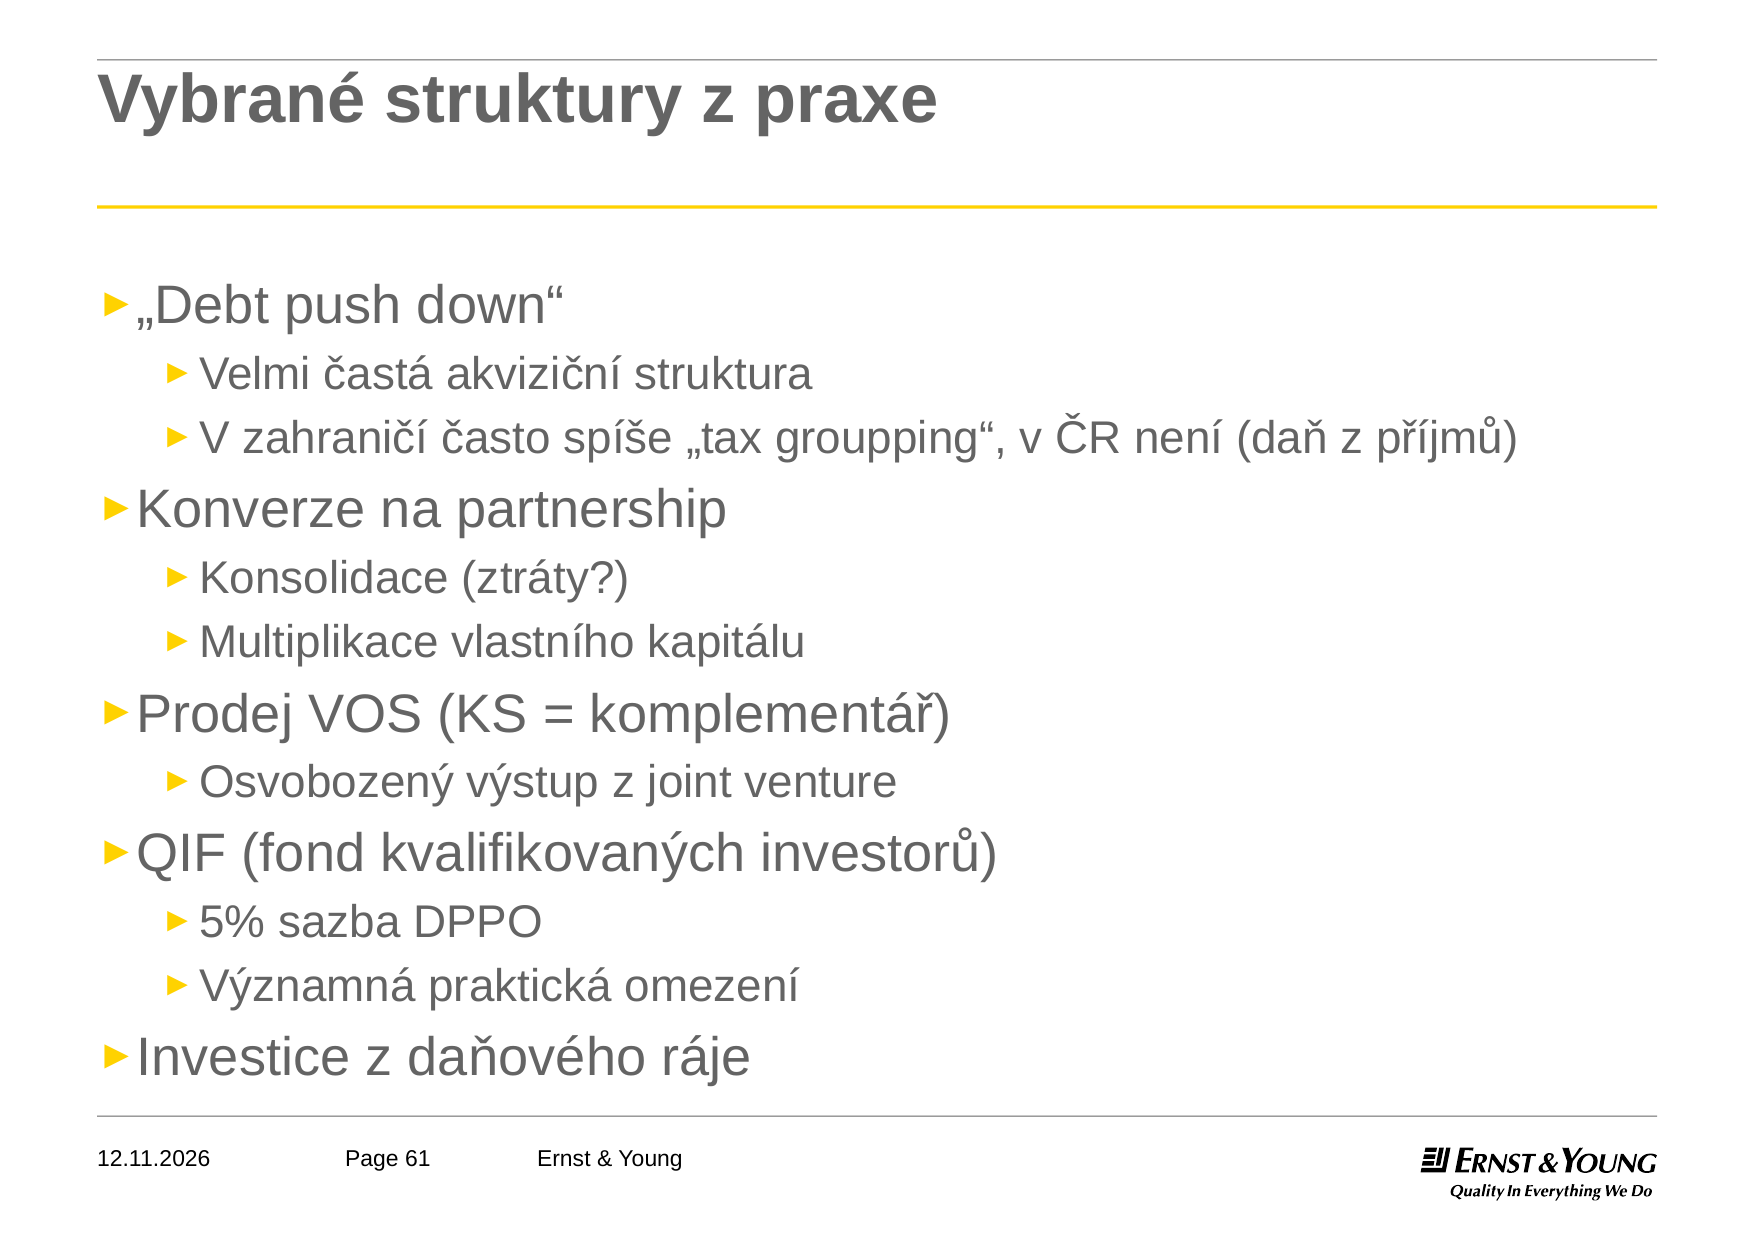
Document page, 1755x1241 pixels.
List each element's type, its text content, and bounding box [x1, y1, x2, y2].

title Vybrané struktury z praxe [96, 59, 1658, 202]
footer Ernst & Young [536, 1143, 828, 1180]
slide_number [96, 1143, 319, 1184]
list „Debt push down“ Velmi častá akviziční struktura V zahraničí často spíše „tax groupping“, v ČR není (daň z příjmů) Konverze na partnership Konsolidace (ztráty?) Multiplikace vlastního kapitálu Prodej VOS (KS = komplementář) Osvobozený výstup z joint venture QIF (fond kvalifikovaných investorů) 5% sazba DPPO Významná praktická omezení Investice z daňového ráje [96, 269, 1656, 1018]
